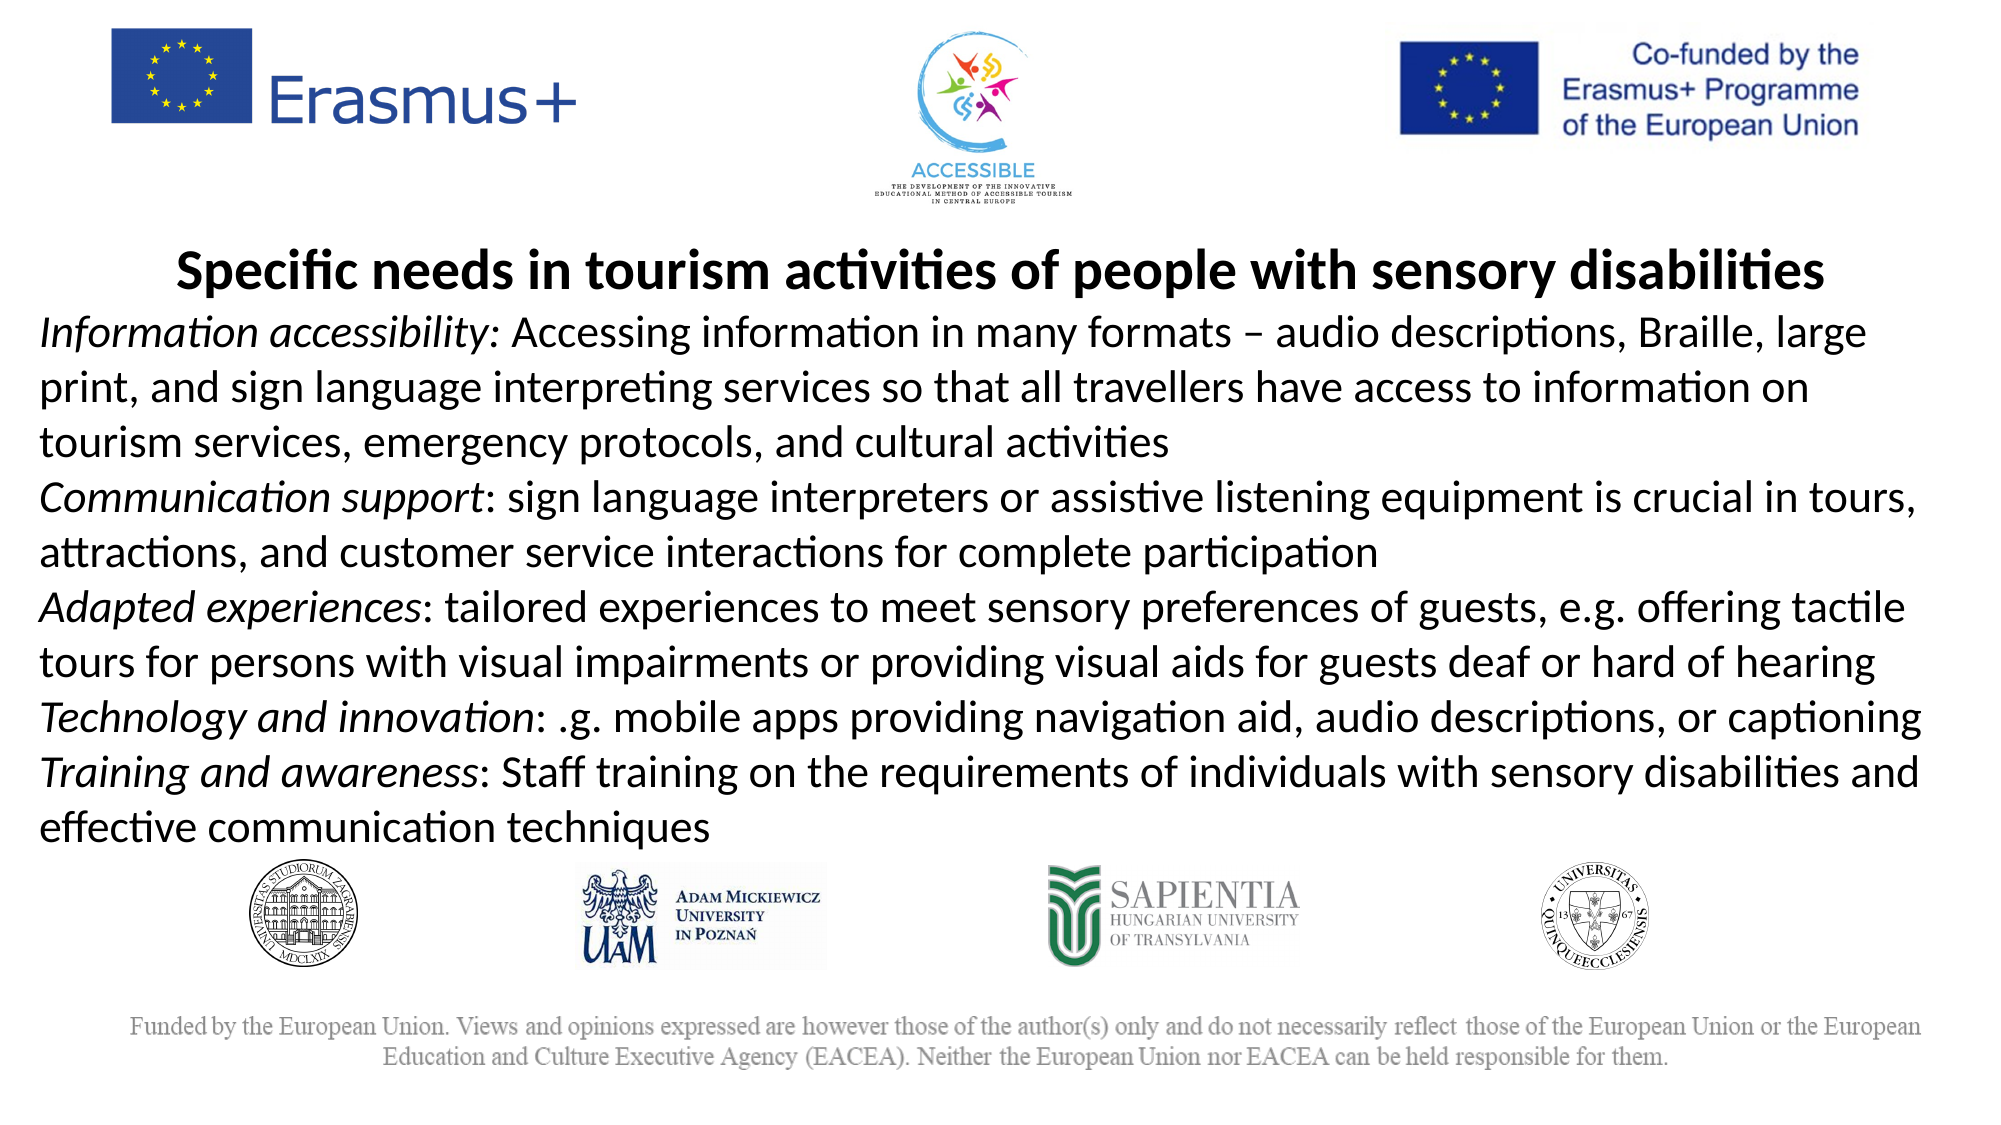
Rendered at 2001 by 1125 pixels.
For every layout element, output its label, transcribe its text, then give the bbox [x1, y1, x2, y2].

picture [575, 862, 827, 970]
picture [111, 28, 576, 124]
picture [1541, 862, 1649, 970]
text_box Specific needs in tourism activities of people with sensory disabilities [26, 196, 1978, 310]
picture [111, 1002, 1942, 1087]
picture [860, 3, 1086, 230]
picture [249, 859, 358, 967]
picture [1385, 22, 1874, 154]
title Information accessibility: Accessing information in many formats – audio descriptions, Braille, large print, and sign language interpreting services so that all travellers have access to information on tourism services, emergency protocols, and cultural activities Communication support: sign language interpreters or assistive listening equipment is crucial in tours, attractions, and customer service interactions for complete participation Adapted experiences: tailored experiences to meet sensory preferences of guests, e.g. offering tactile tours for persons with visual impairments or providing visual aids for guests deaf or hard of hearing Technology and innovation: .g. mobile apps providing navigation aid, audio descriptions, or captioning Training and awareness: Staff training on the requirements of individuals with sensory disabilities and effective communication techniques [24, 309, 1976, 860]
picture [1048, 865, 1300, 967]
